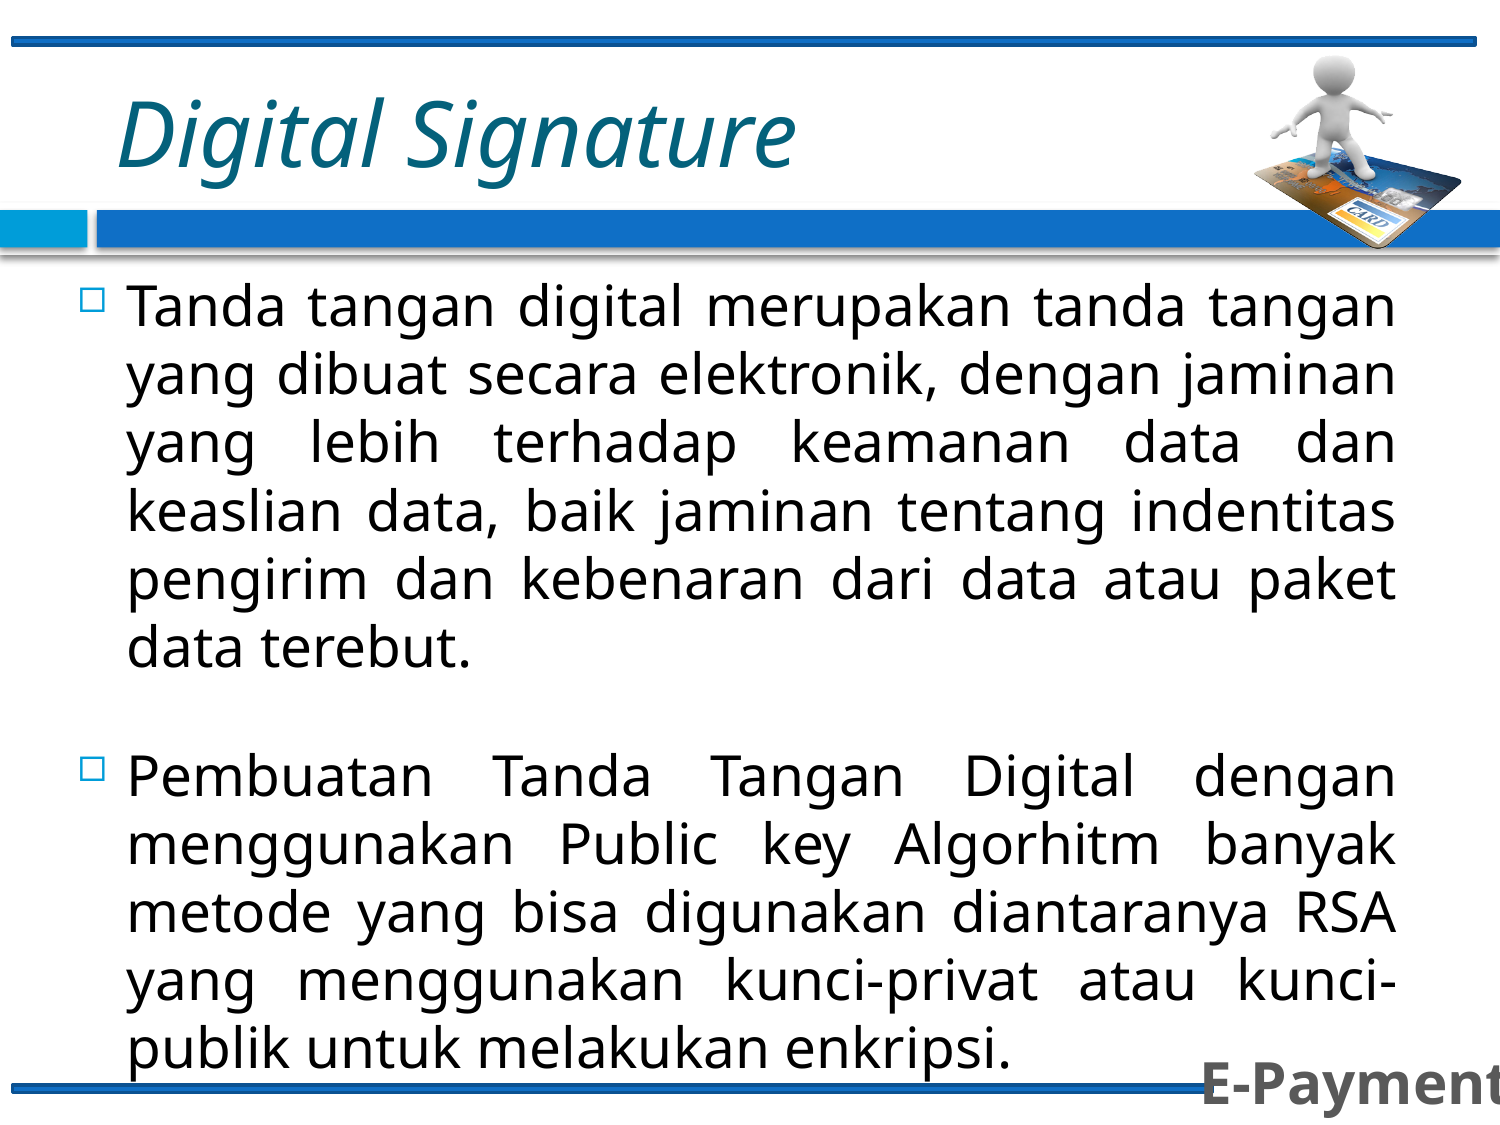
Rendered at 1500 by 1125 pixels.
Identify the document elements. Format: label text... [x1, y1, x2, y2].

list Tanda tangan digital merupakan tanda tangan yang dibuat secara elektronik, dengan jaminan yang lebih terhadap keamanan data dan keaslian data, baik jaminan tentang indentitas pengirim dan kebenaran dari data atau paket data terebut. Pembuatan Tanda Tangan Digital dengan menggunakan Public key Algorhitm banyak metode yang bisa digunakan diantaranya RSA yang menggunakan kunci-privat atau kunci-publik untuk melakukan enkripsi. [62, 262, 1413, 1083]
text_box [11, 36, 1477, 47]
picture [1249, 49, 1463, 250]
text_box [11, 1083, 1185, 1094]
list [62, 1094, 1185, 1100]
text_box E-Payment [1185, 1039, 1500, 1124]
title Digital Signature [100, 50, 1225, 213]
